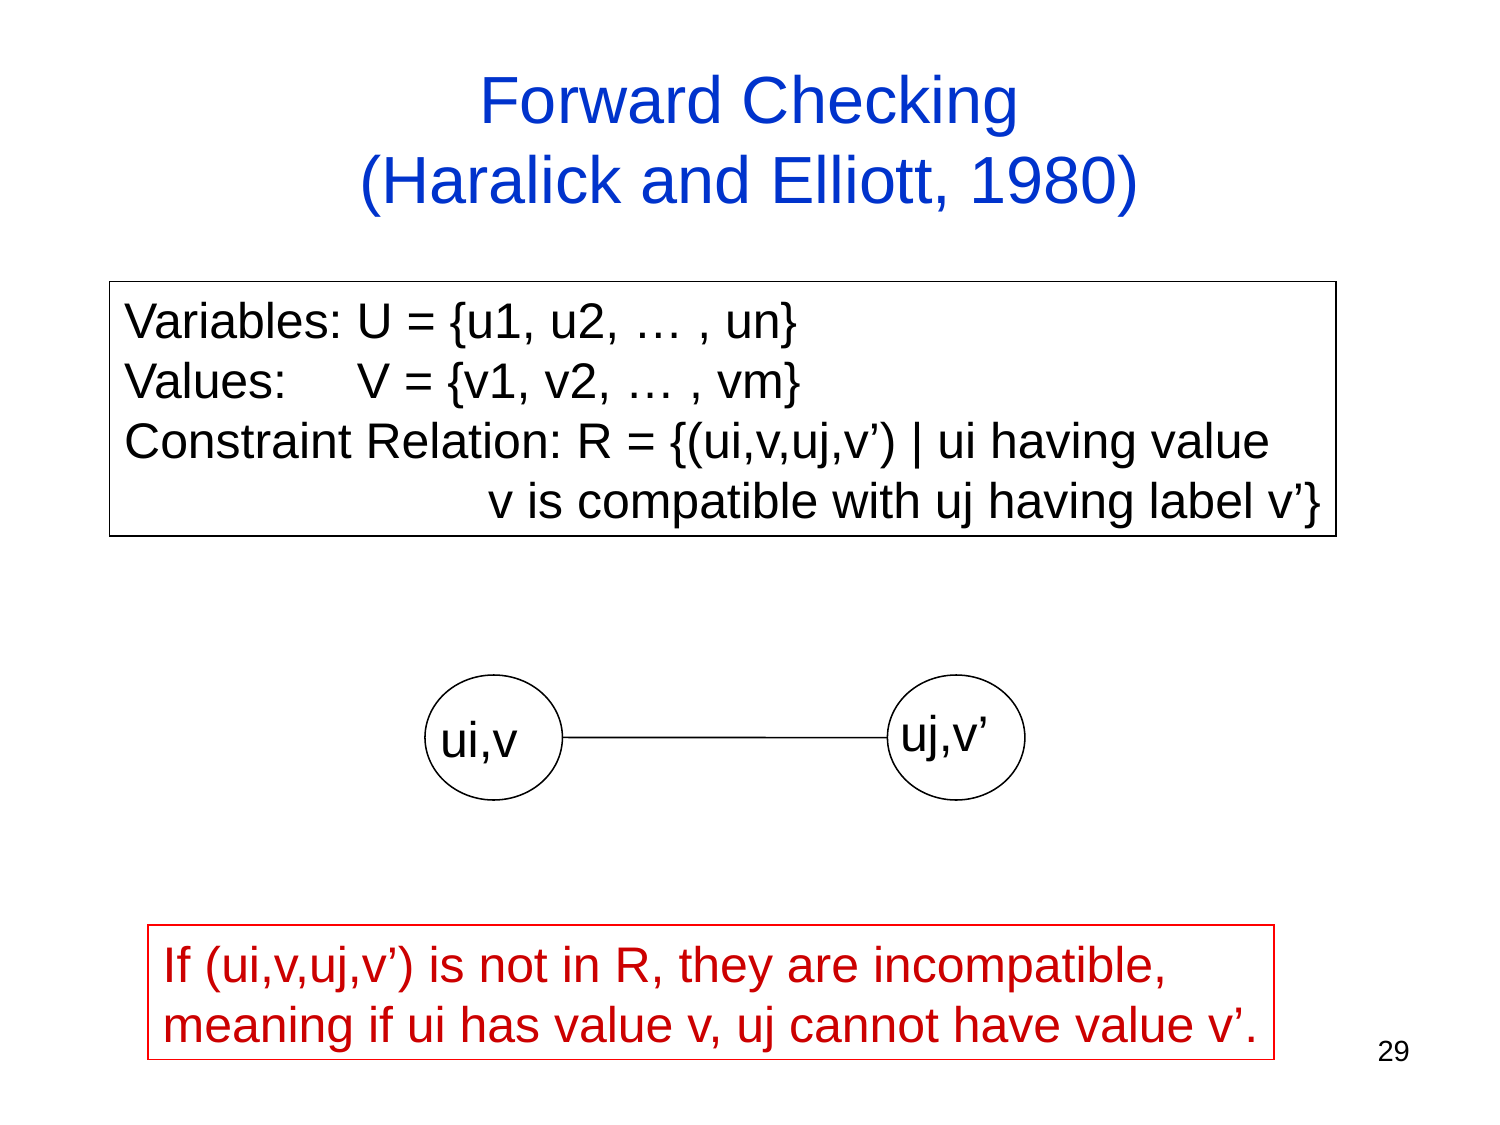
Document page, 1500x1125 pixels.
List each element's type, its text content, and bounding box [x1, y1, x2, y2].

slide_number 29 [1074, 1024, 1426, 1103]
text_box [438, 675, 563, 801]
text_box Forward Checking (Haralick and Elliott, 1980) [344, 49, 1156, 225]
text_box If (ui,v,uj,v’) is not in R, they are incompatible, meaning if ui has value v, uj cannot have value v’. [147, 924, 1275, 1060]
text_box Variables: U = {u1, u2, … , un} Values: V = {v1, v2, … , vm} Constraint Relation: R = {(ui,v,uj,v’) | ui having value v is compatible with uj having label v’} [109, 281, 1336, 537]
text_box uj,v’ [885, 693, 1004, 769]
text_box [896, 675, 1025, 801]
text_box ui,v [425, 699, 533, 775]
